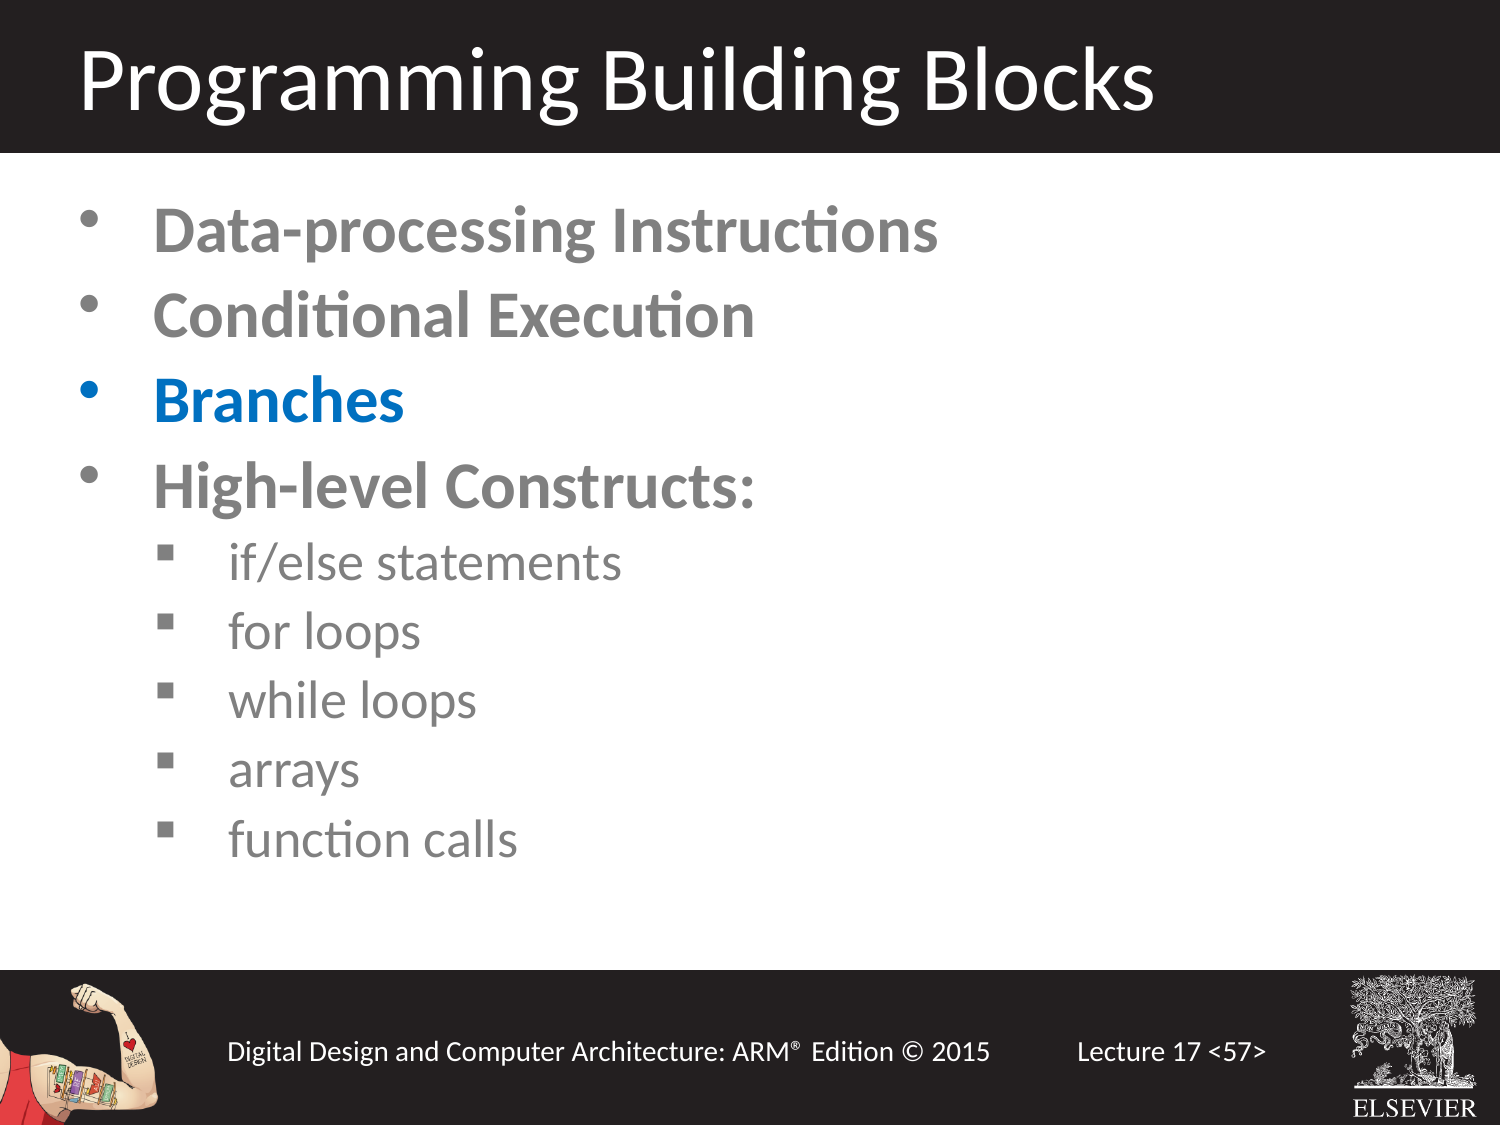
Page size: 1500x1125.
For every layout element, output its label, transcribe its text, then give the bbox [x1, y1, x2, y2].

text_box Programming Building Blocks [63, 11, 1488, 136]
text_box Data-processing Instructions Conditional Execution Branches High-level Constructs: if/else statements for loops while loops arrays function calls [63, 187, 1413, 1000]
picture [0, 979, 163, 1125]
picture [1350, 974, 1477, 1117]
